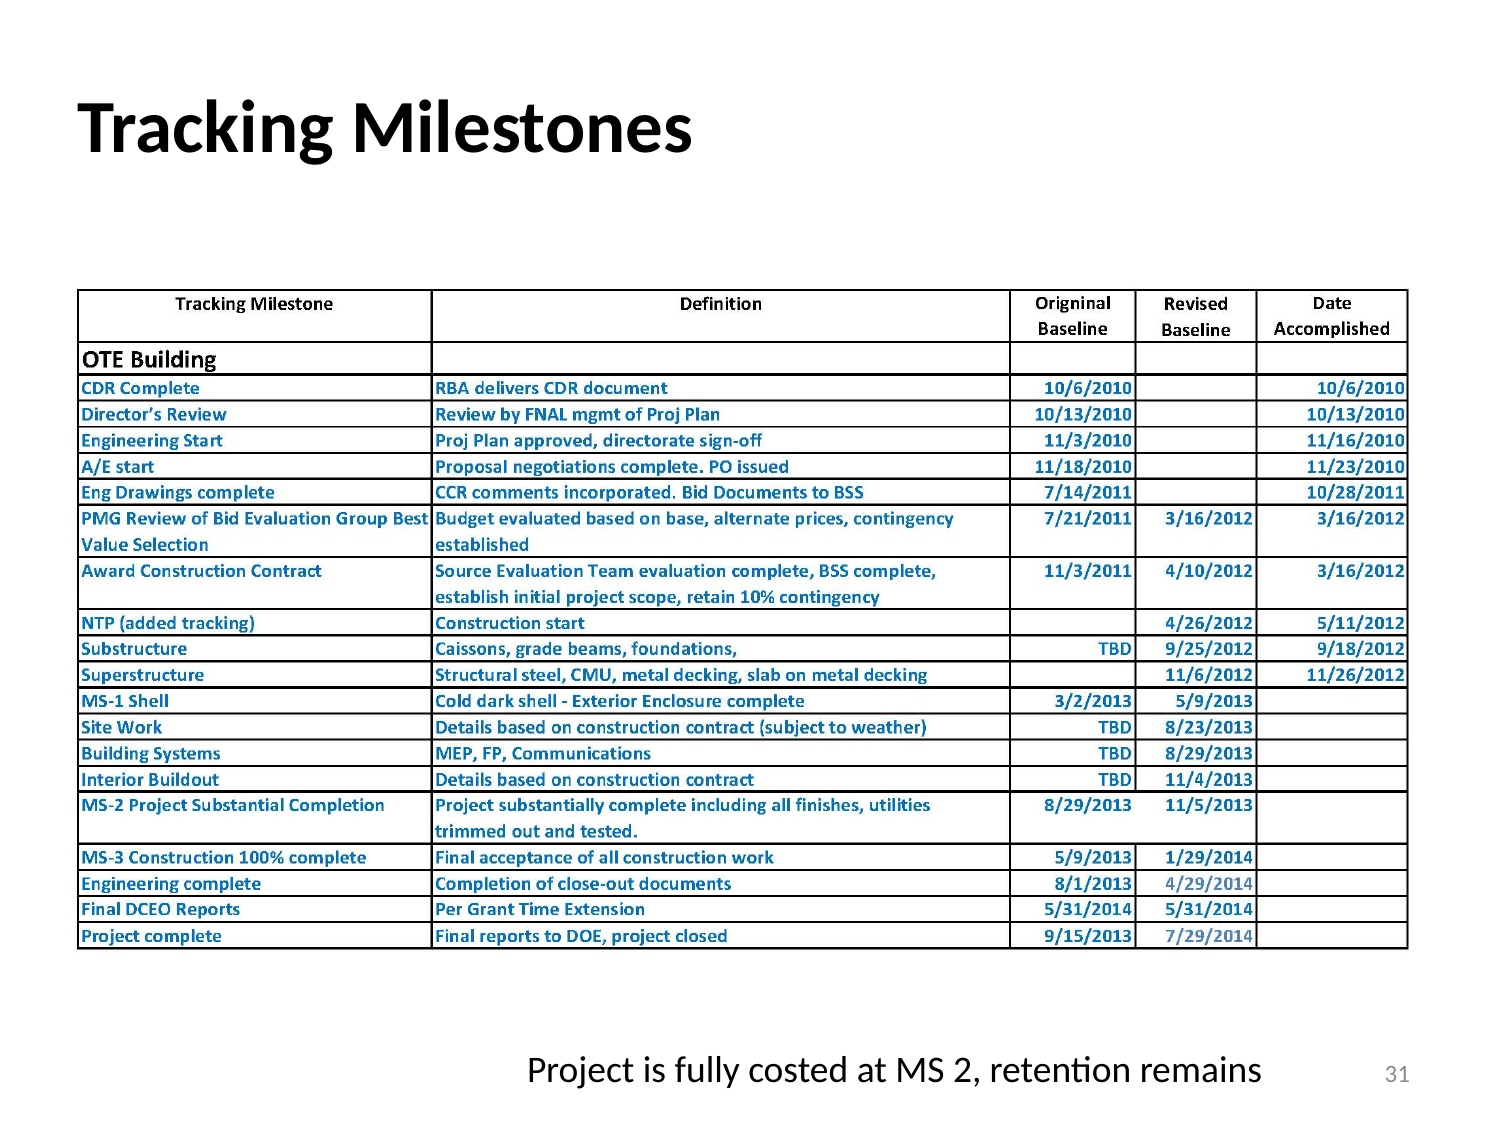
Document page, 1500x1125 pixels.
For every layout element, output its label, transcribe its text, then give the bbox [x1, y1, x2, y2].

text_box Project is fully costed at MS 2, retention remains [512, 1037, 1325, 1098]
title Tracking Milestones [62, 45, 1425, 200]
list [64, 282, 1424, 968]
slide_number 31 [1074, 1042, 1425, 1103]
